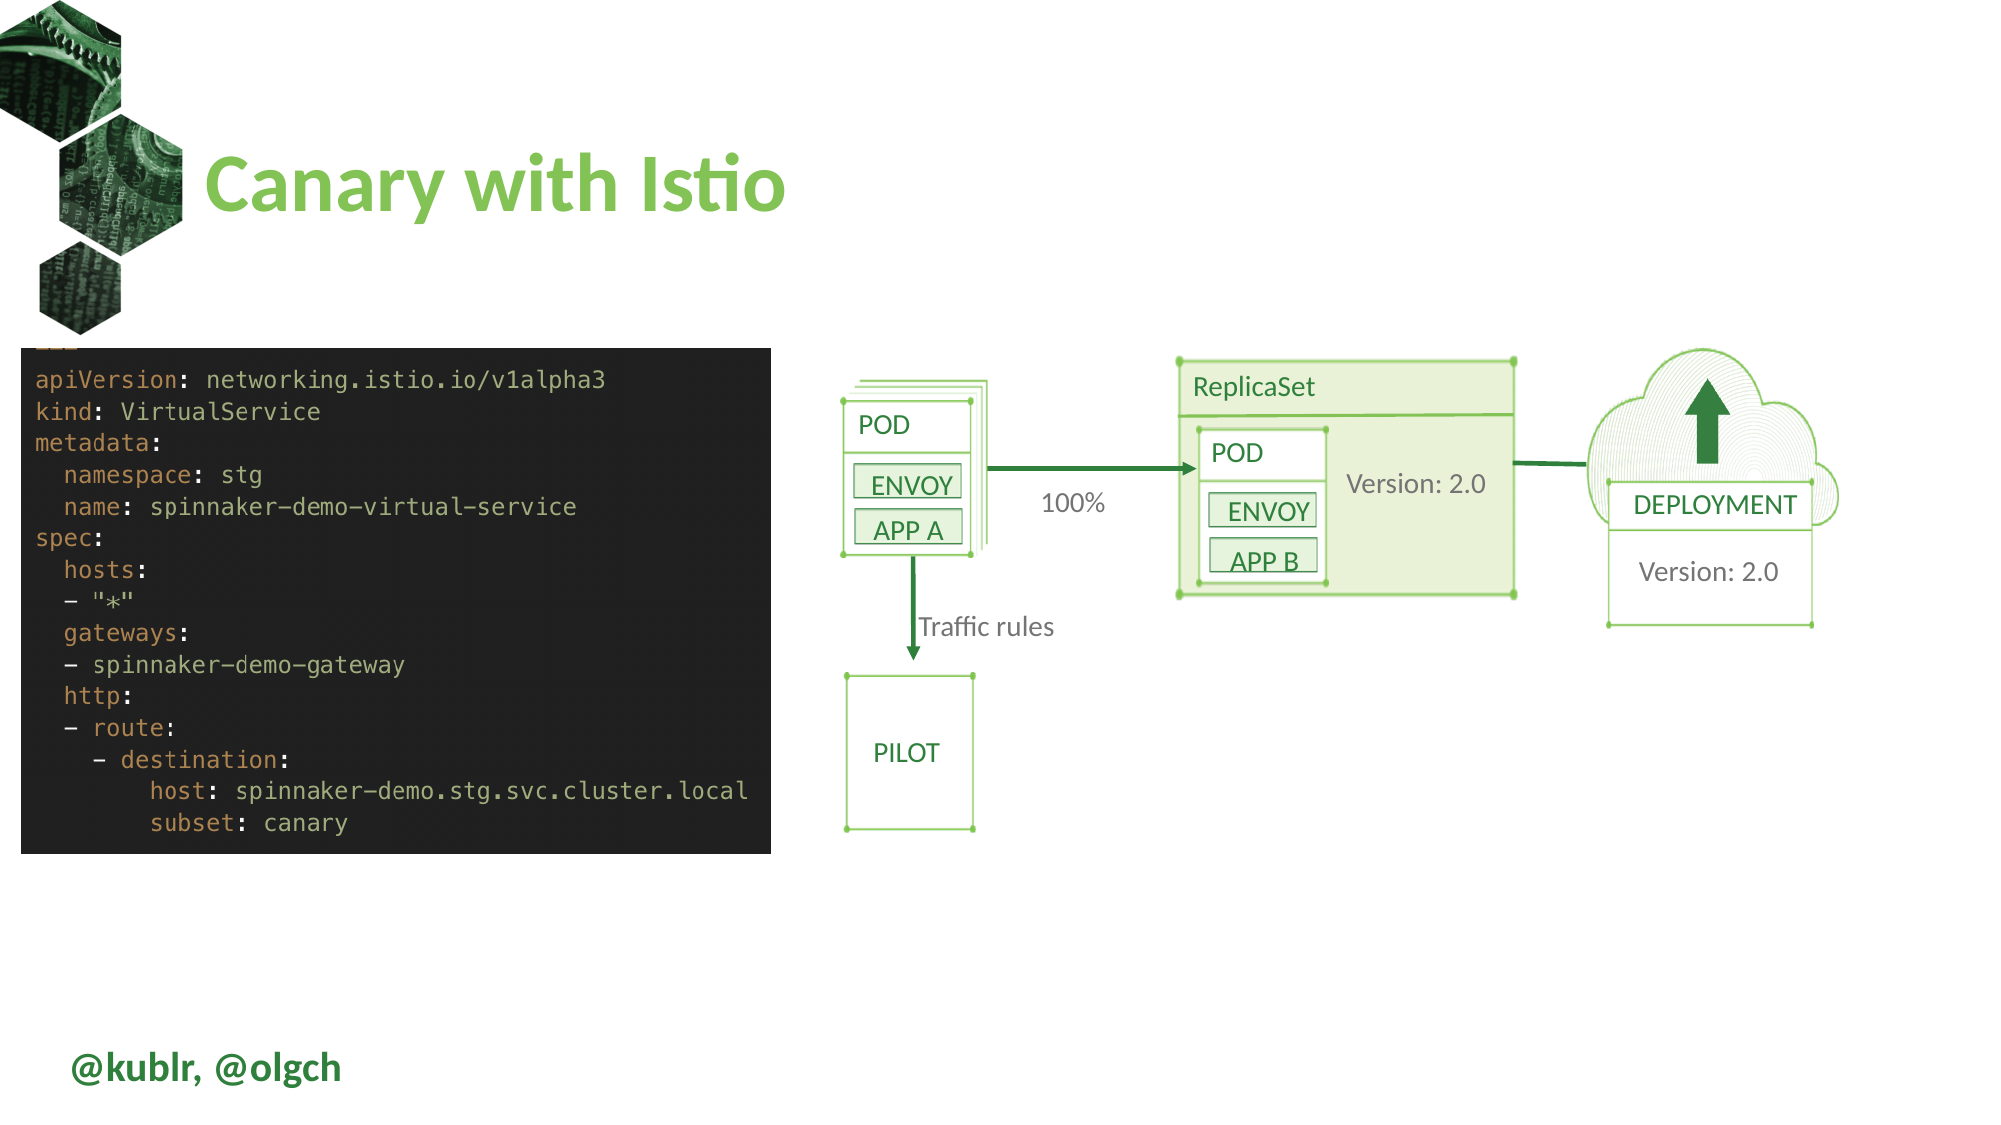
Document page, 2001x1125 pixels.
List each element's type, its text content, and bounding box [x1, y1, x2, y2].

picture [0, 0, 183, 336]
picture [21, 348, 772, 854]
text_box @kublr, @olgch [53, 1032, 487, 1099]
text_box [840, 340, 1839, 834]
list Canary with Istio [190, 132, 1816, 219]
